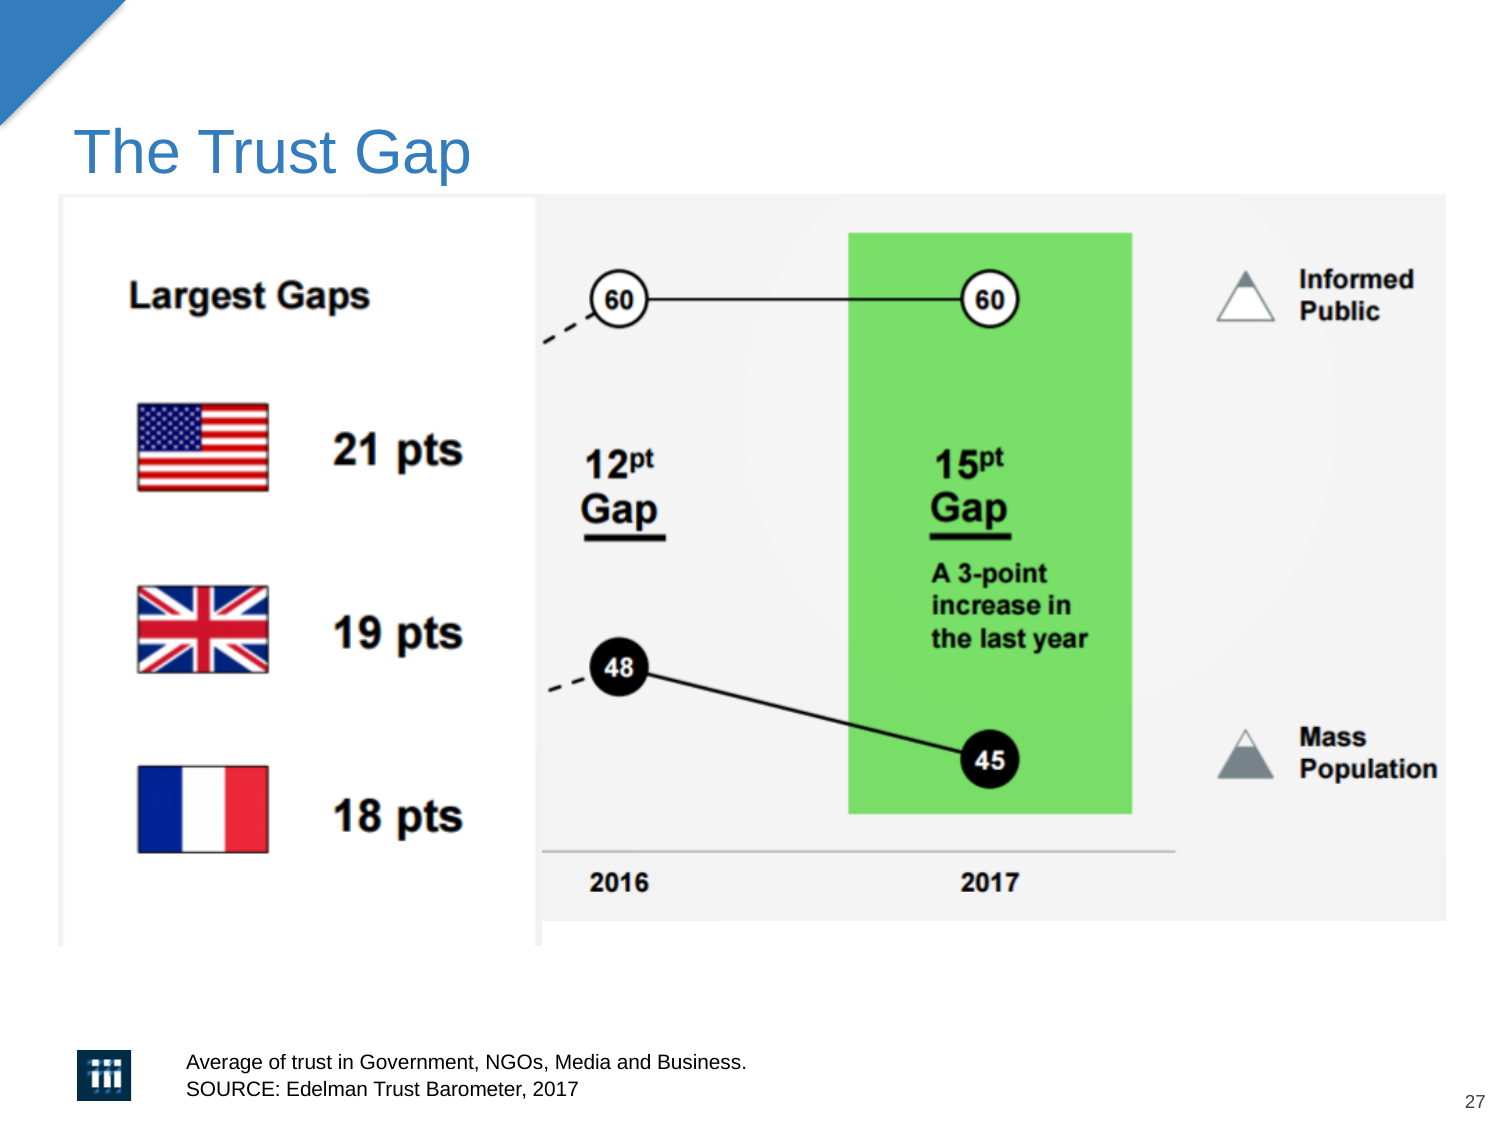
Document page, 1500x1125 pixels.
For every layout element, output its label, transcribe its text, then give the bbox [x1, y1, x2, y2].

list Average of trust in Government, NGOs, Media and Business. SOURCE: Edelman Trust Barometer, 2017 [186, 1032, 1446, 1101]
picture [58, 193, 1447, 946]
title The Trust Gap [58, 38, 1446, 193]
